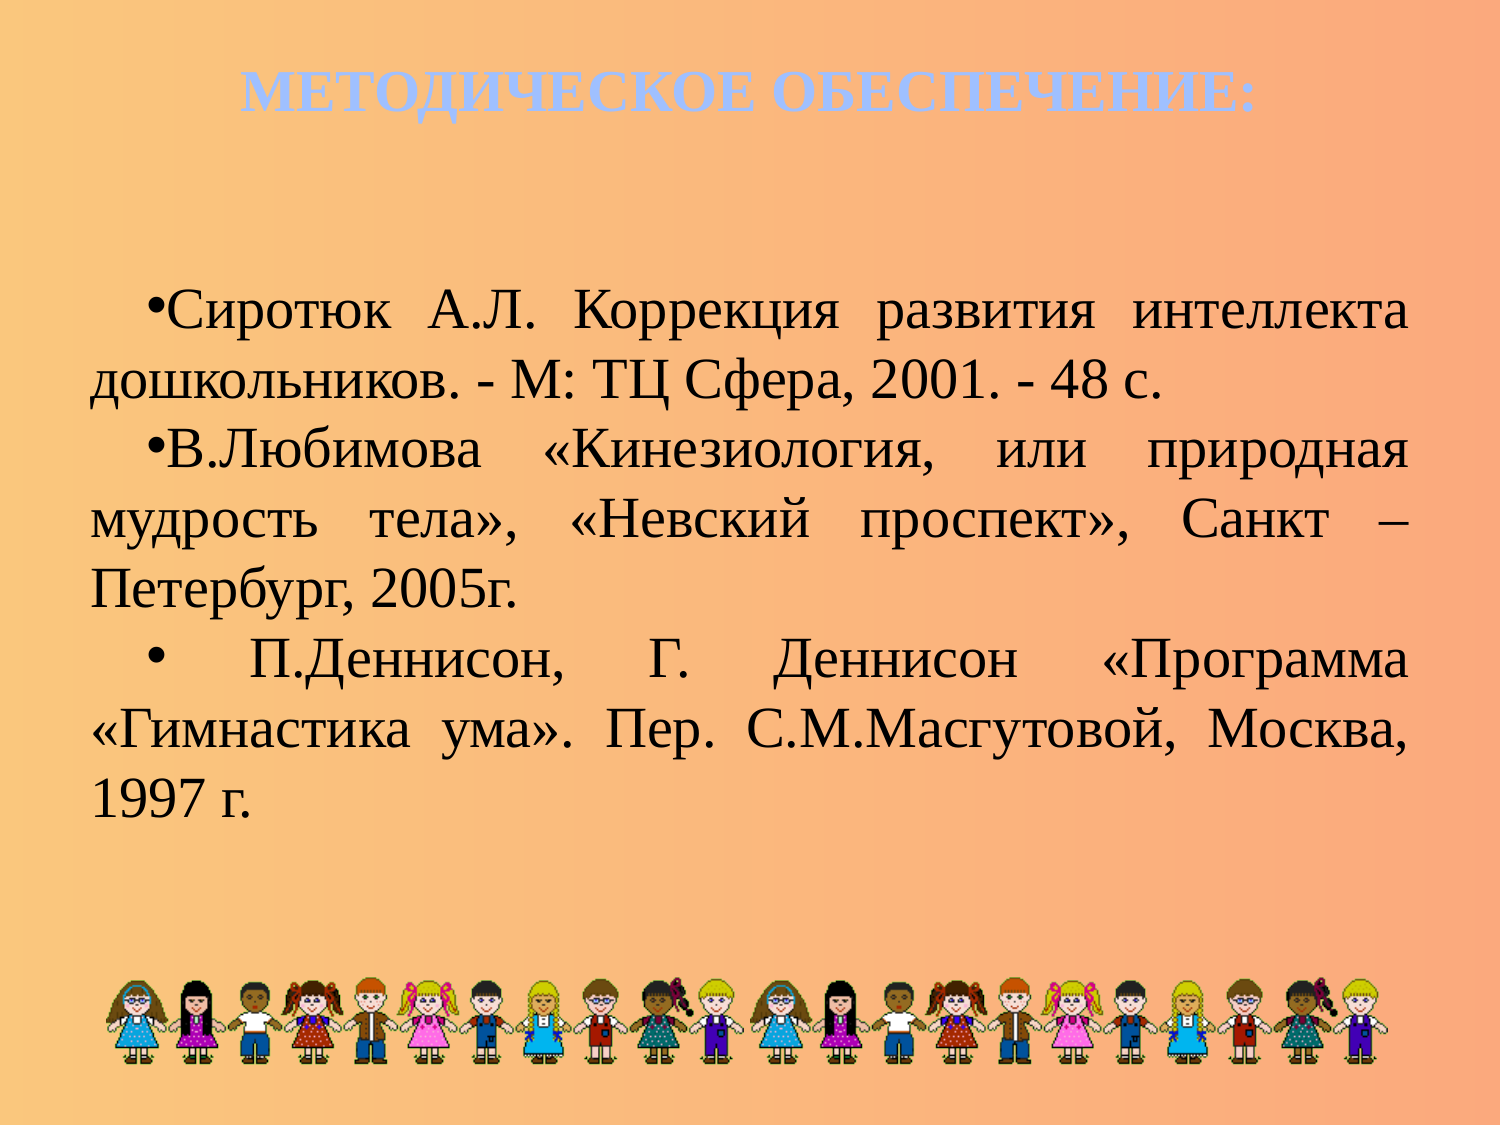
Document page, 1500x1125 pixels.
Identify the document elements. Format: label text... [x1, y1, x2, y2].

list Сиротюк А.Л. Коррекция развития интеллекта дошкольников. - М: ТЦ Сфера, 2001. - 48 с. В.Любимова «Кинезиология, или природная мудрость тела», «Невский проспект», Санкт – Петербург, 2005г. П.Деннисон, Г. Деннисон «Программа «Гимнастика ума». Пер. С.М.Масгутовой, Москва, 1997 г. [75, 262, 1425, 1005]
title МЕТОДИЧЕСКОЕ ОБЕСПЕЧЕНИЕ: [75, 45, 1425, 233]
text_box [106, 975, 1388, 1066]
